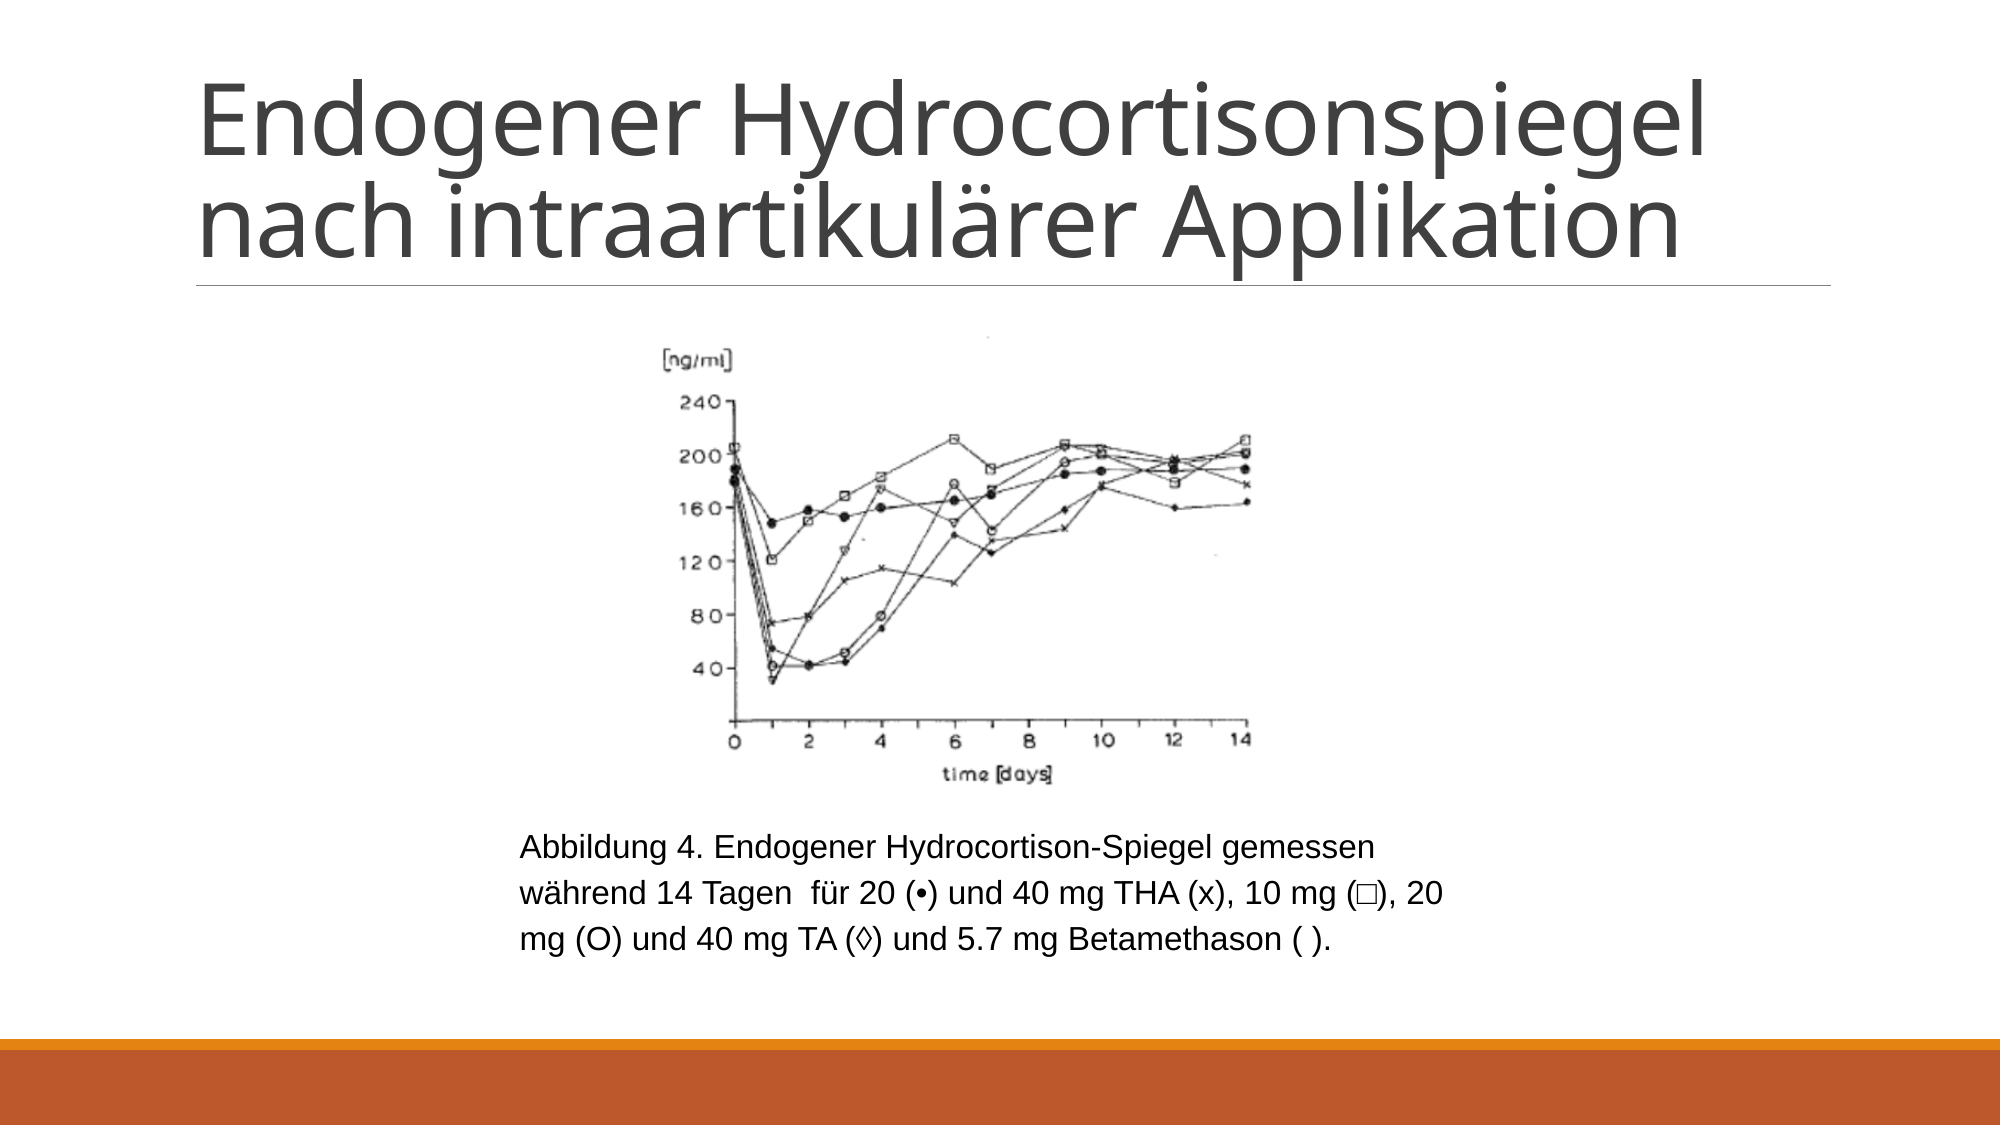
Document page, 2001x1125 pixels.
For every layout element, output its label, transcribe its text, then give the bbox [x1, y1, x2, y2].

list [637, 326, 1311, 813]
text_box Abbildung 4. Endogener Hydrocortison-Spiegel gemessen während 14 Tagen für 20 (•) und 40 mg THA (x), 10 mg (□), 20 mg (O) und 40 mg TA (◊) und 5.7 mg Betamethason ( ). [504, 811, 1505, 965]
title Endogener Hydrocortisonspiegel nach intraartikulärer Applikation [180, 47, 1830, 285]
